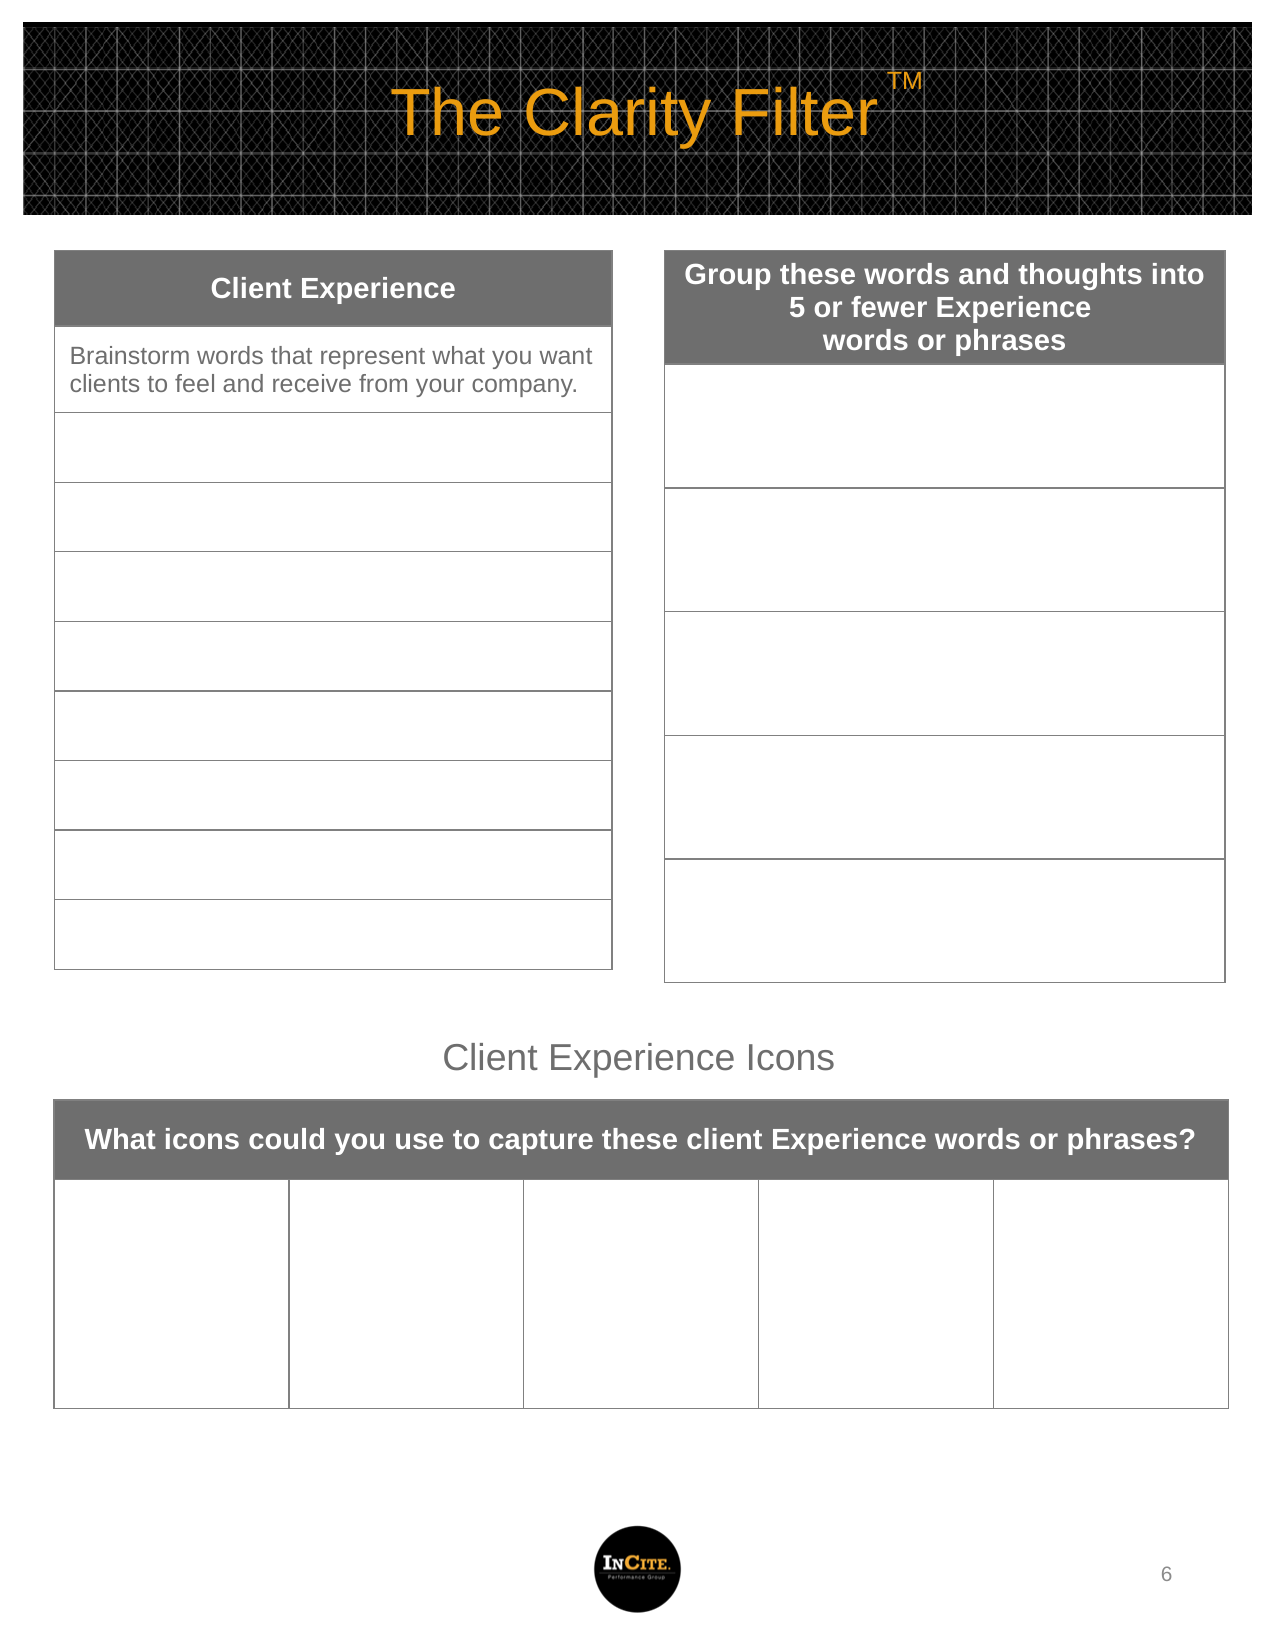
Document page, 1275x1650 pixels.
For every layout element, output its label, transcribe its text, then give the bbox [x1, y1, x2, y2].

table_header Client Experience [55, 251, 611, 325]
table_cell [55, 622, 611, 690]
table_header Group these words and thoughts into 5 or fewer Experience words or phrases [665, 251, 1224, 363]
table_cell [665, 860, 1224, 982]
table_cell [759, 1180, 993, 1408]
table_cell [524, 1180, 758, 1408]
table_cell [55, 552, 611, 621]
table_cell [665, 736, 1224, 858]
table_cell Brainstorm words that represent what you want clients to feel and receive from your company. [55, 327, 611, 412]
table_cell [665, 365, 1224, 487]
slide_number 6 [900, 1529, 1188, 1618]
table_cell [290, 1180, 523, 1408]
table_cell [665, 612, 1224, 735]
table_cell [994, 1180, 1228, 1408]
picture [22, 22, 1252, 215]
table_cell [55, 1180, 288, 1408]
table_cell [55, 831, 611, 899]
table_cell [55, 900, 611, 969]
table_cell [55, 761, 611, 829]
text_box Client Experience Icons [41, 1025, 1236, 1086]
table_cell [55, 483, 611, 551]
table_cell [665, 489, 1224, 611]
table_cell [55, 413, 611, 482]
table_cell [55, 692, 611, 760]
table_header What icons could you use to capture these client Experience words or phrases? [55, 1101, 1228, 1179]
picture [590, 1523, 685, 1615]
